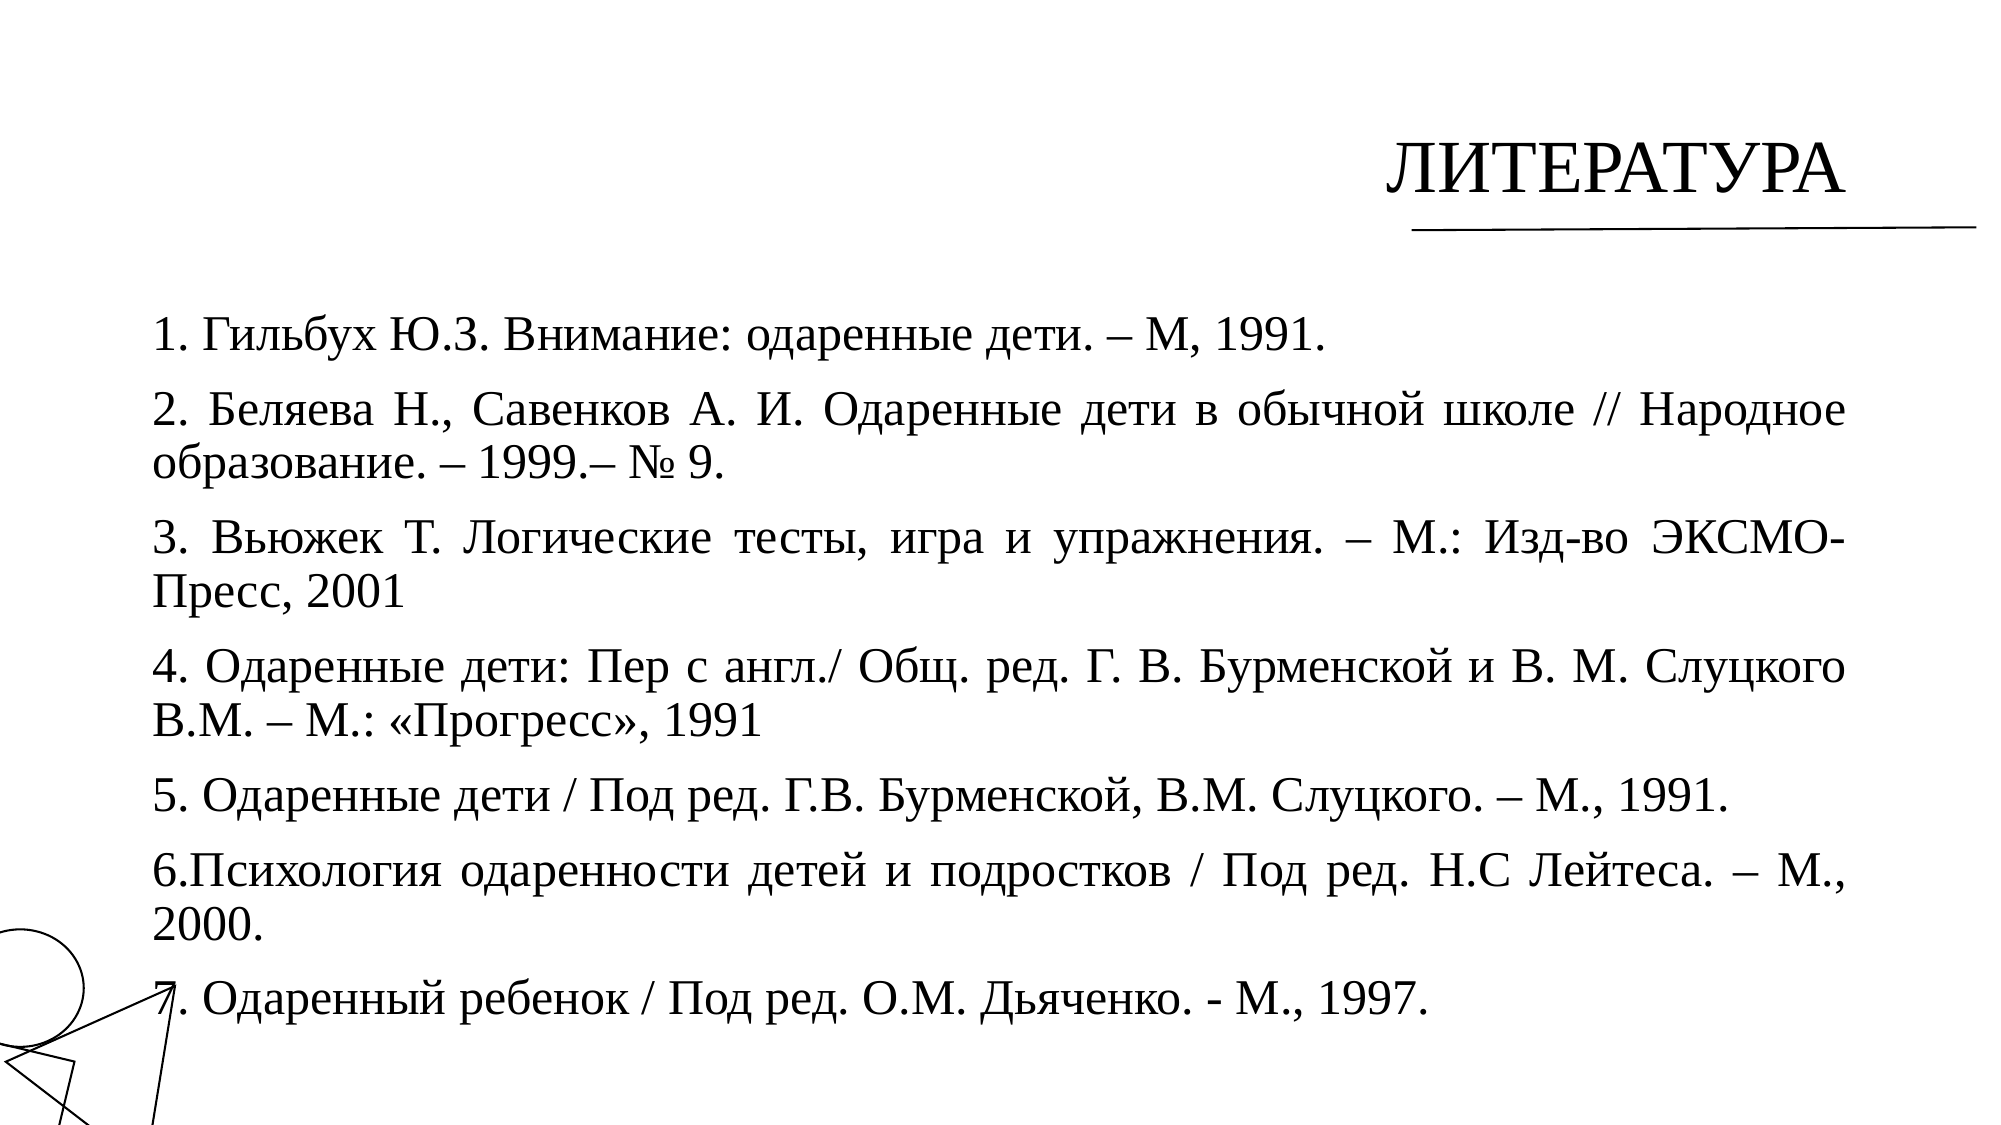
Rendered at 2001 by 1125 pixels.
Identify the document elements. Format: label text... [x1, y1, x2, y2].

text_box [31, 1001, 164, 1125]
text_box [0, 1046, 76, 1125]
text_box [1411, 227, 1977, 231]
list 1. Гильбух Ю.З. Внимание: одаренные дети. – М, 1991. 2. Беляева Н., Савенков А. И. Одаренные дети в обычной школе // Народное образование. – 1999.– № 9. 3. Вьюжек Т. Логические тесты, игра и упражнения. – М.: Изд-во ЭКСМО-Пресс, 2001 4. Одаренные дети: Пер с англ./ Общ. ред. Г. В. Бурменской и В. М. Слуцкого В.М. – М.: «Прогресс», 1991 5. Одаренные дети / Под ред. Г.В. Бурменской, В.М. Слуцкого. – М., 1991. 6.Психология одаренности детей и подростков / Под ред. Н.C Лейтеса. – М., 2000. 7. Одаренный ребенок / Под ред. О.М. Дьяченко. - М., 1997. [137, 299, 1863, 1066]
title ЛИТЕРАТУРА [137, 59, 1863, 278]
text_box [0, 928, 85, 1048]
